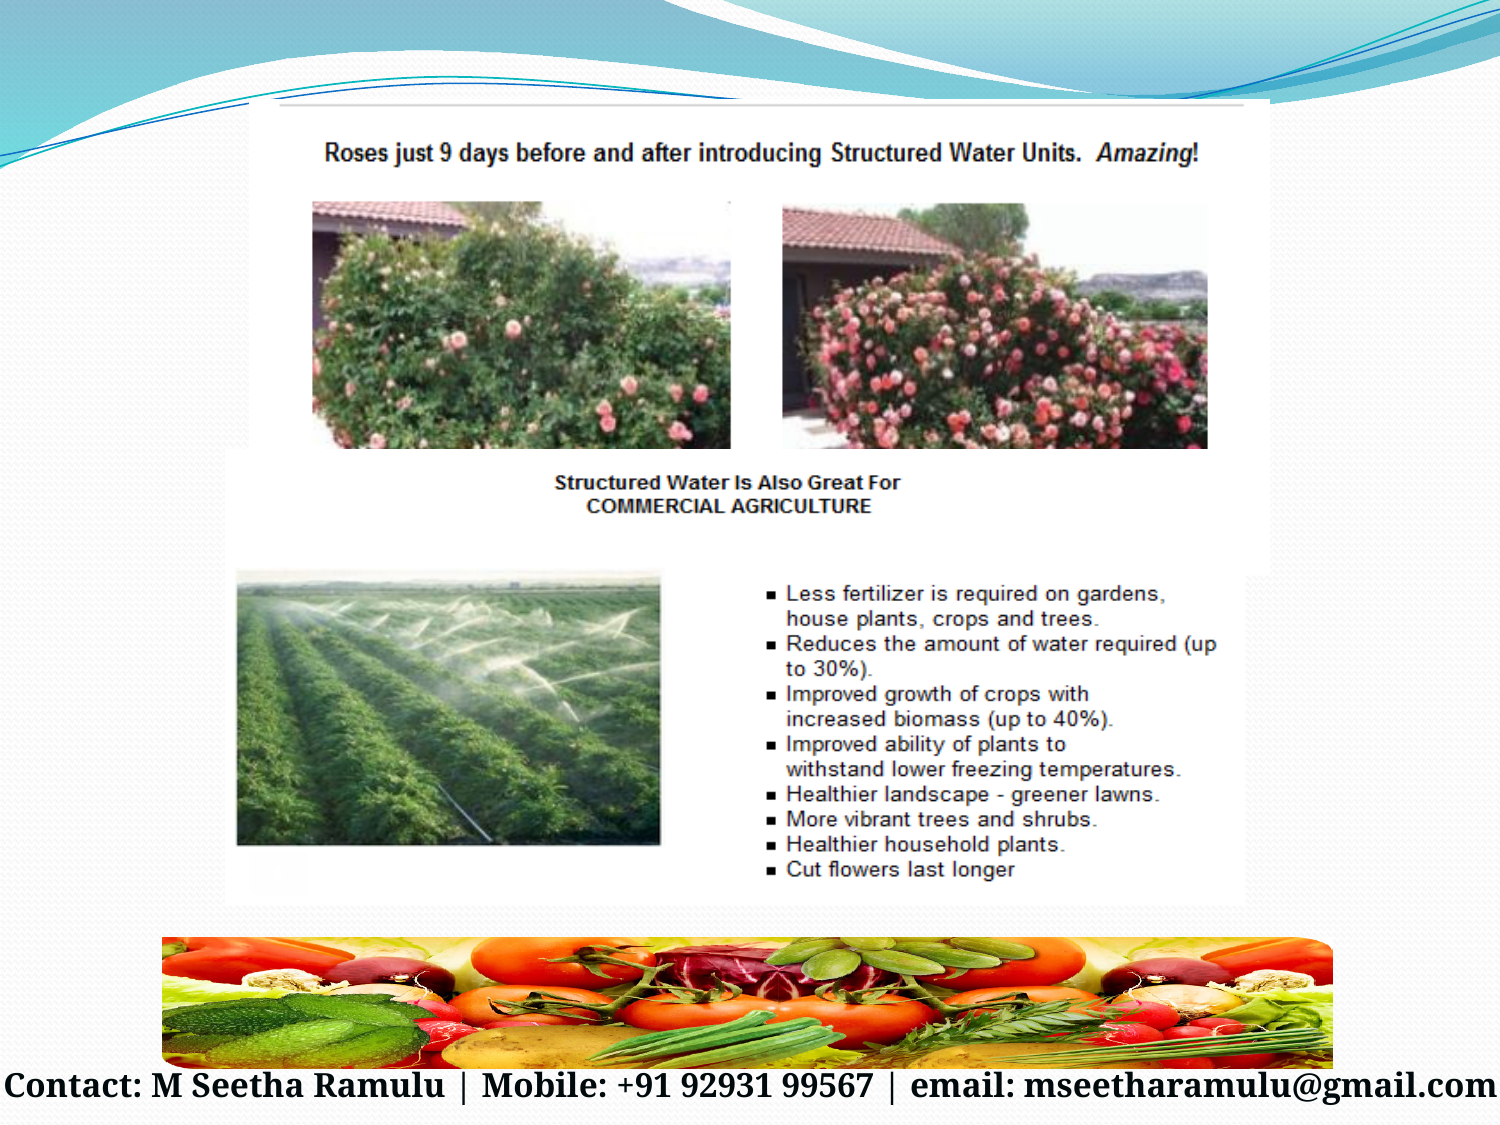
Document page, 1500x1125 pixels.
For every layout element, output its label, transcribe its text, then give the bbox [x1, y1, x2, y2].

picture [162, 937, 1334, 1069]
text_box Contact: M Seetha Ramulu | Mobile: +91 92931 99567 | email: mseetharamulu@gmail.com [0, 1056, 1500, 1112]
picture [224, 99, 1271, 905]
